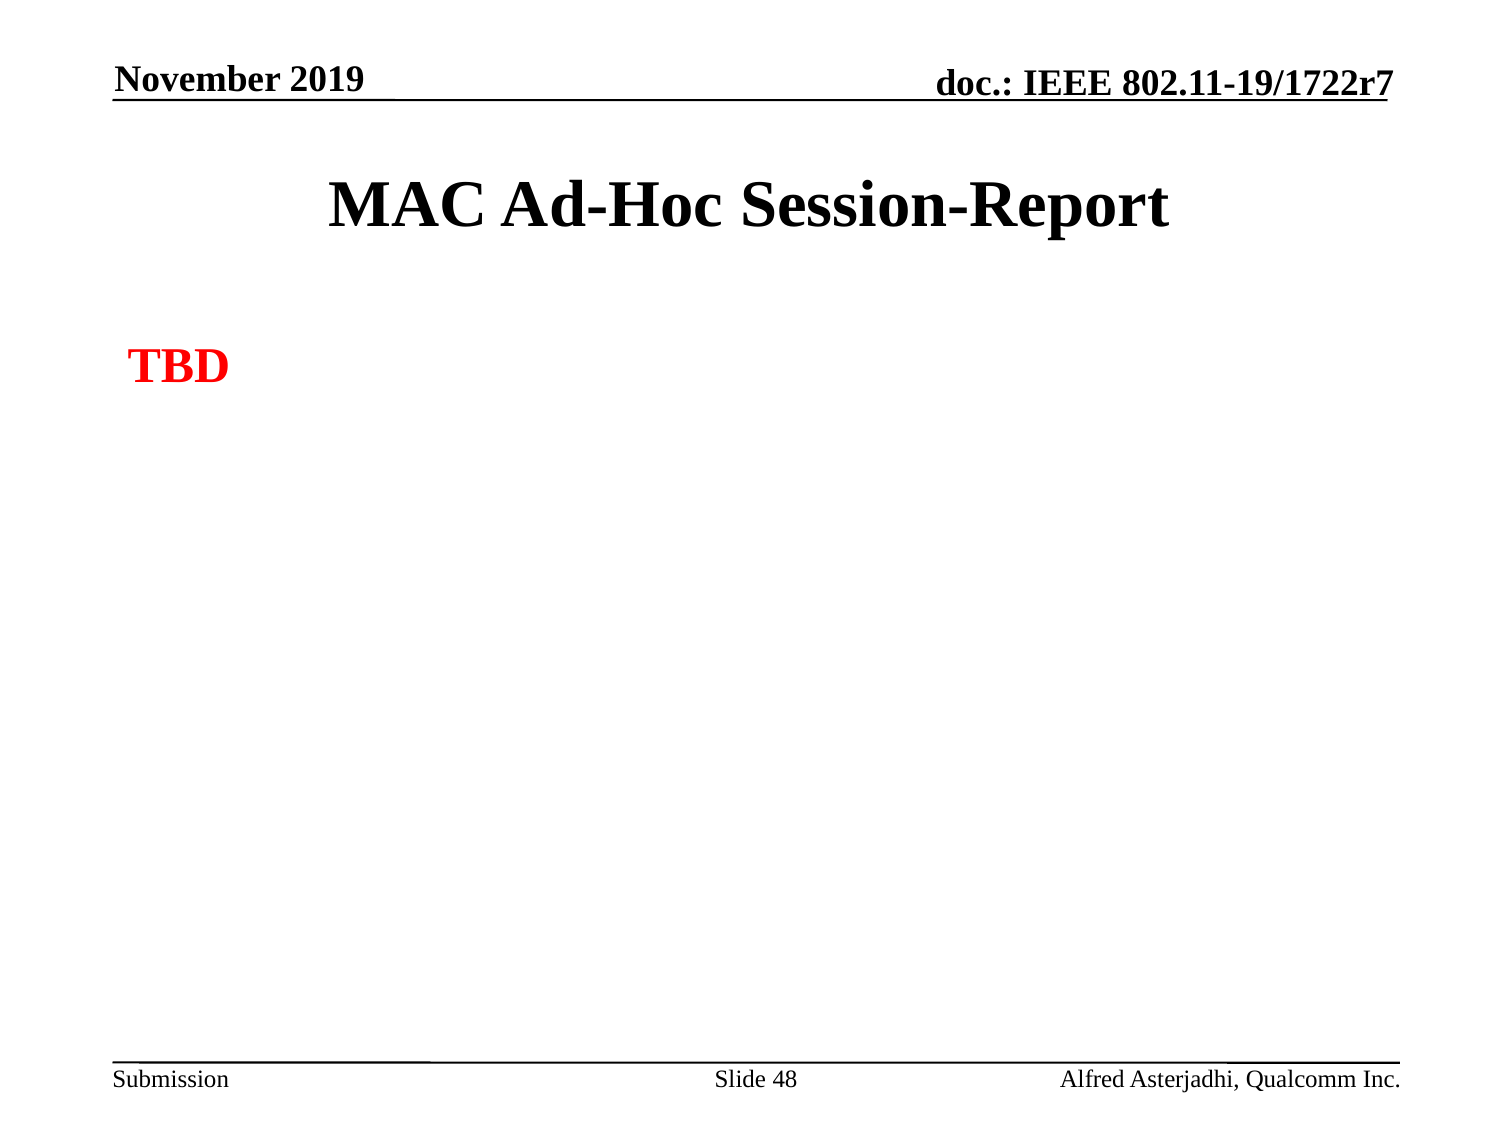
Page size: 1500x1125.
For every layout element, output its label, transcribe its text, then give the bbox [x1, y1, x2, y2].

title MAC Ad-Hoc Session-Report [112, 112, 1388, 288]
list TBD [112, 324, 1388, 1000]
footer Alfred Asterjadhi, Qualcomm Inc. [878, 1061, 1402, 1093]
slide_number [114, 54, 423, 100]
slide_number Slide 48 [712, 1061, 800, 1123]
